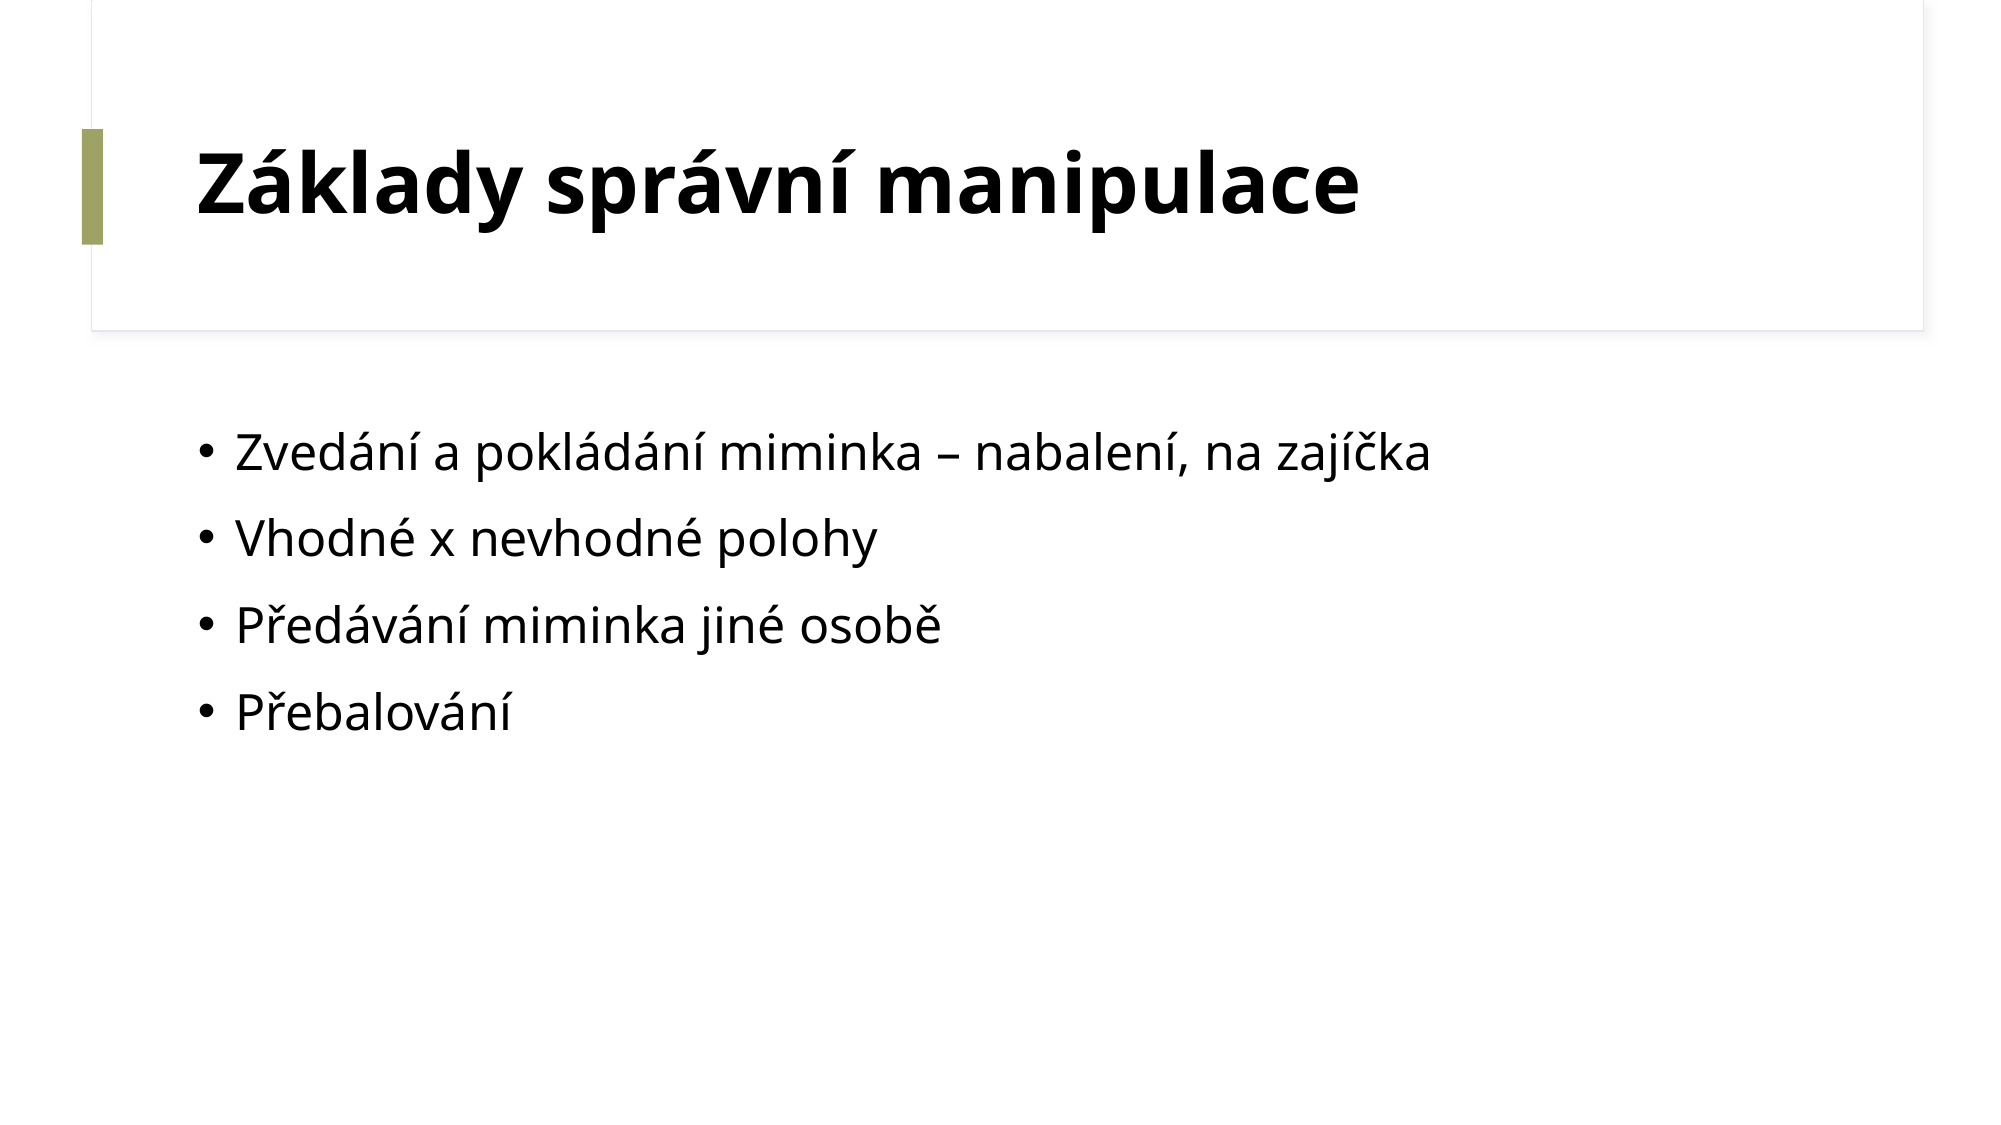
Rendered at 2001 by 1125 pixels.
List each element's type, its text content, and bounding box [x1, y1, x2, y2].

list Zvedání a pokládání miminka – nabalení, na zajíčka Vhodné x nevhodné polohy Předávání miminka jiné osobě Přebalování [183, 406, 1851, 1013]
title Základy správní manipulace [183, 90, 1851, 284]
